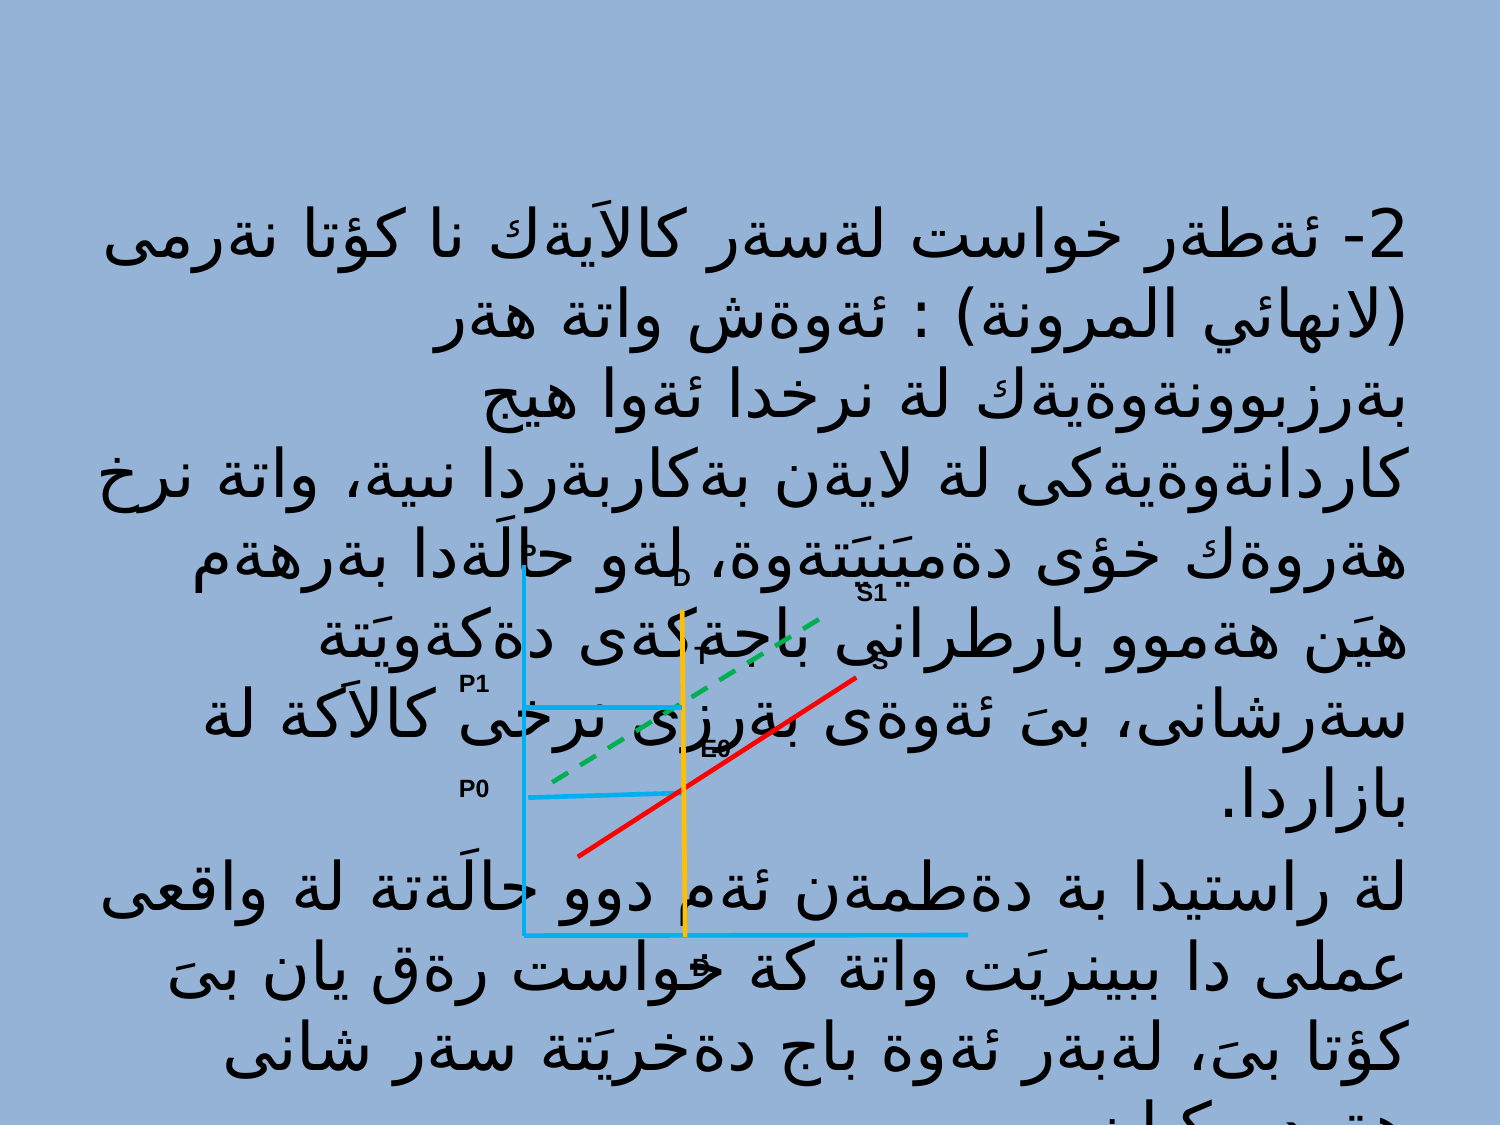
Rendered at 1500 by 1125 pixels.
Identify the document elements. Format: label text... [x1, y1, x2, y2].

text_box D [658, 554, 706, 563]
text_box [523, 564, 1007, 981]
list 2- ئةطةر خواست لةسةر كالاَيةك نا كؤتا نةرمى (لانهائي المرونة) : ئةوةش واتة هةر بةرزبوونةوةيةك لة نرخدا ئةوا هيج كاردانةوةيةكى لة لايةن بةكاربةردا نىية، واتة نرخ هةروةك خؤى دةميَنيَتةوة، لةو حالَةدا بةرهةم هيَن هةموو بارطرانى باجةكةى دةكةويَتة سةرشانى، بىَ ئةوةى بةرزى نرخى كالاَكة لة بازاردا. لة راستيدا بة دةطمةن ئةم دوو حالَةتة لة واقعى عملى دا ببينريَت واتة كة خواست رةق يان بىَ كؤتا بىَ، لةبةر ئةوة باج دةخريَتة سةر شانى هةردووكيان. [75, 90, 1425, 1005]
text_box P0 [419, 765, 505, 821]
text_box D [639, 988, 725, 1000]
text_box P [504, 530, 552, 587]
text_box P1 [419, 660, 505, 717]
